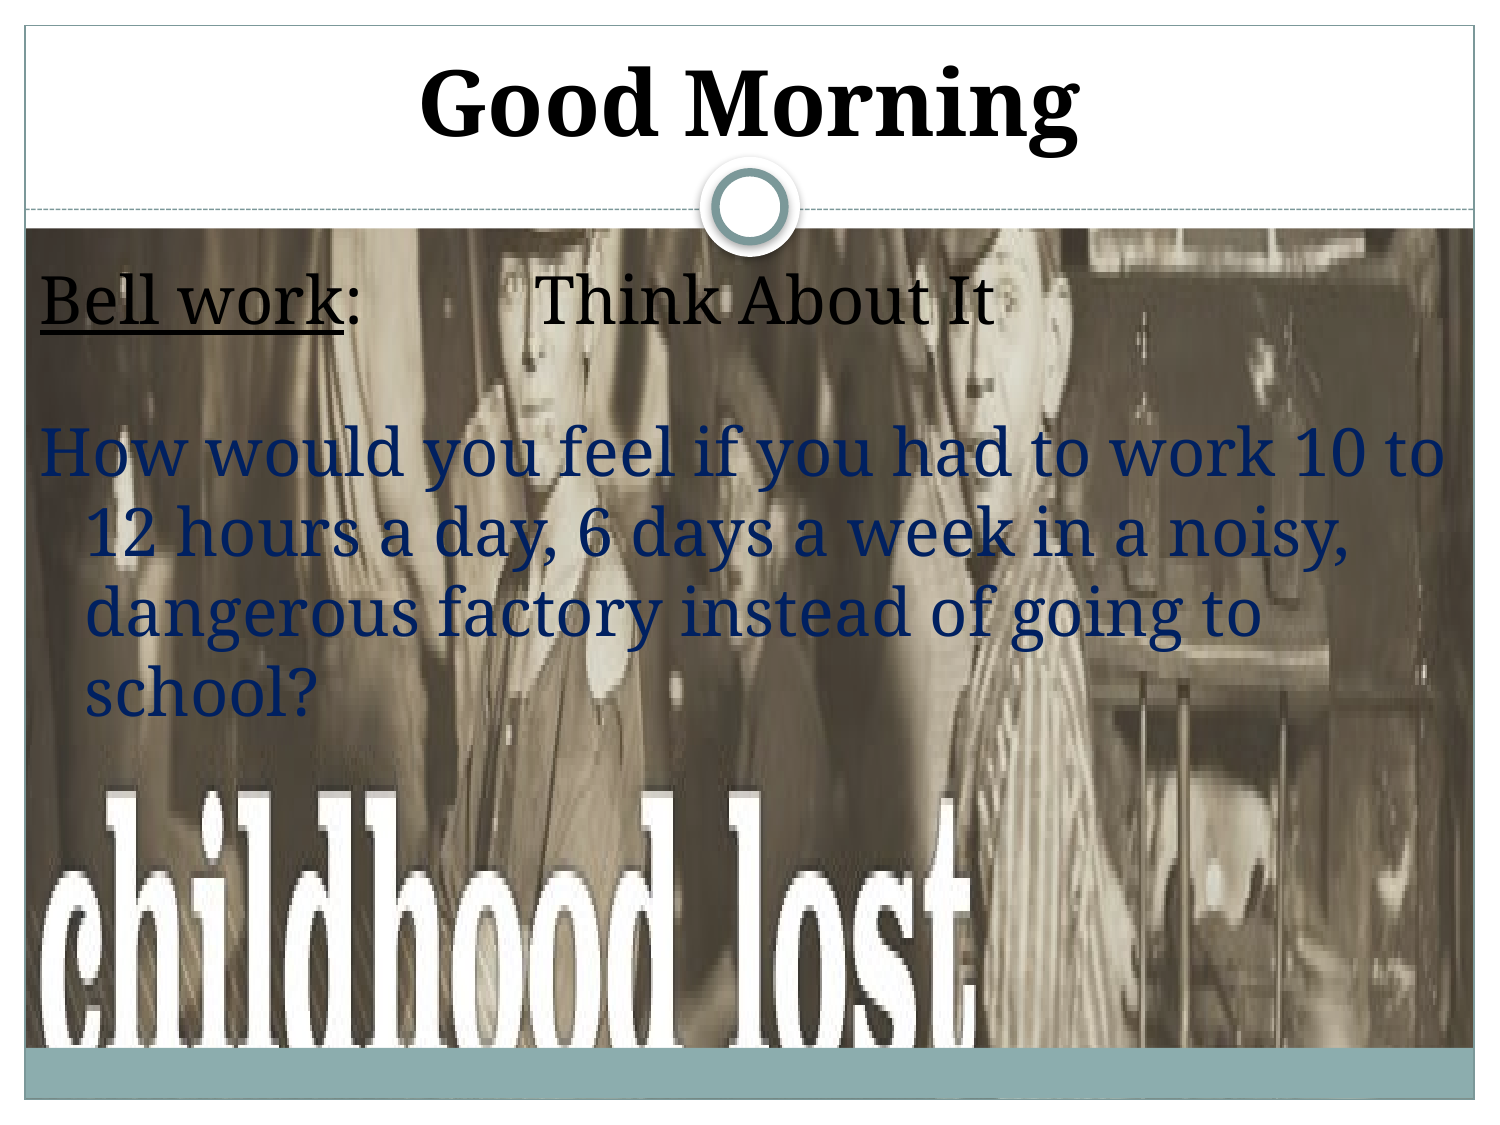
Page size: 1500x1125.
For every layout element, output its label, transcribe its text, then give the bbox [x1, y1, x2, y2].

title Good Morning [49, 37, 1450, 162]
list Bell work: Think About It How would you feel if you had to work 10 to 12 hours a day, 6 days a week in a noisy, dangerous factory instead of going to school? [24, 250, 1475, 1001]
